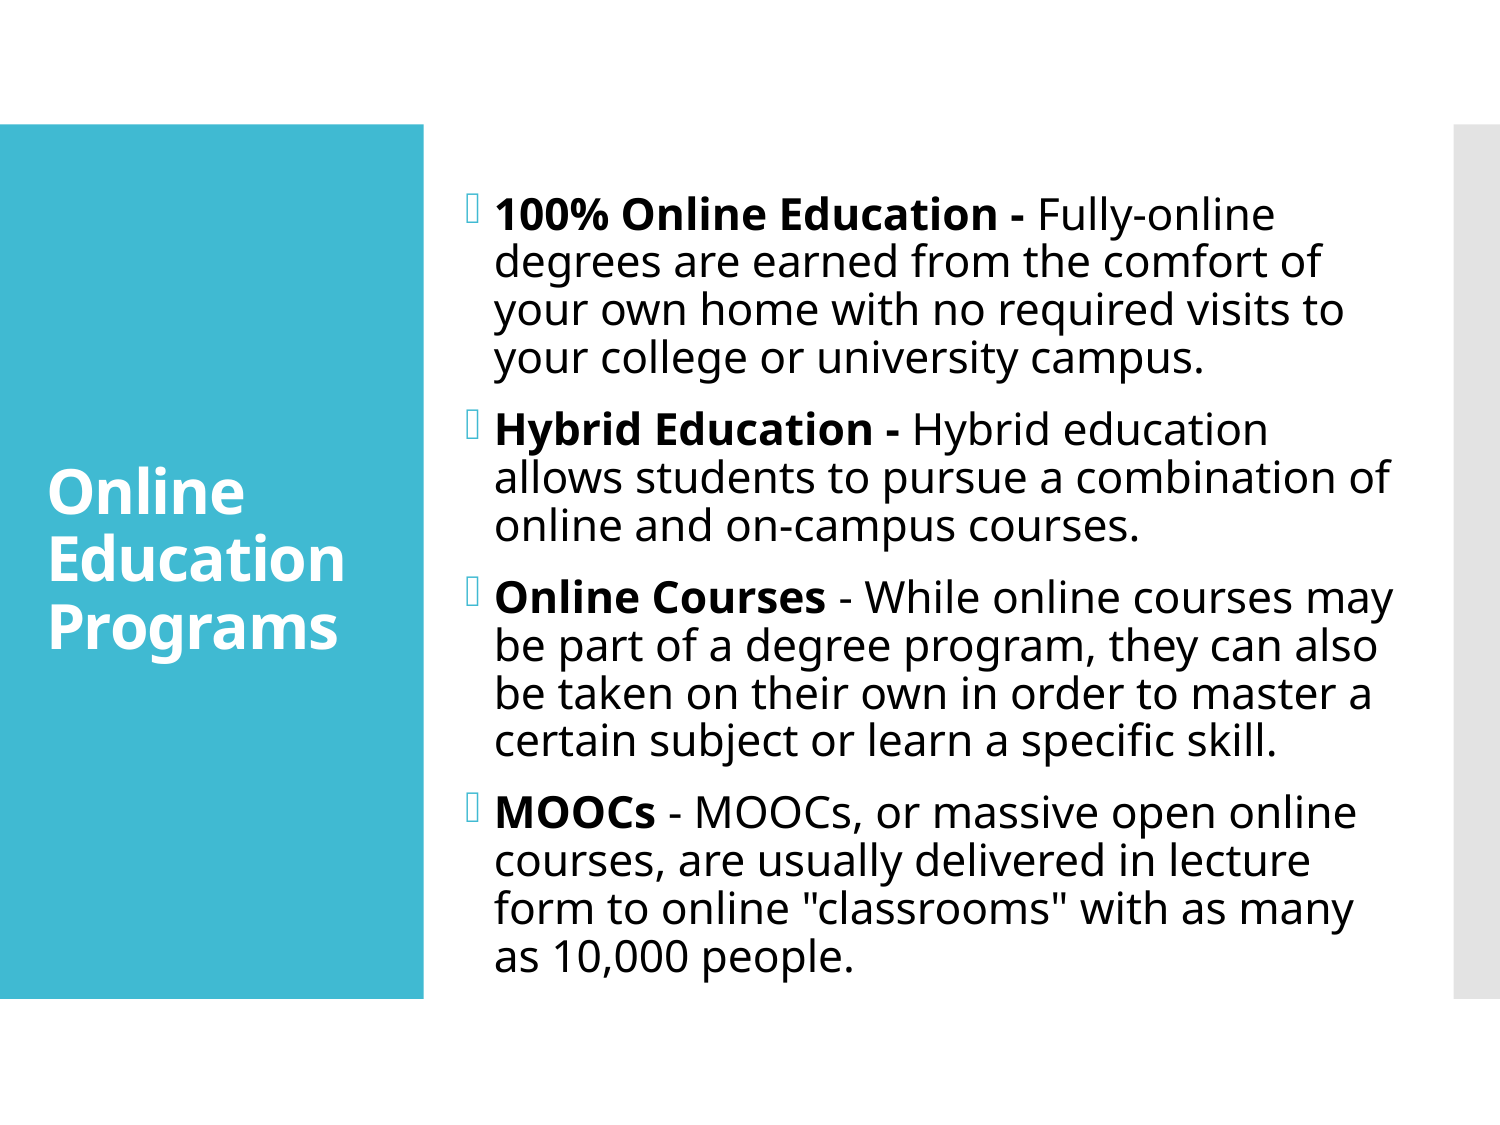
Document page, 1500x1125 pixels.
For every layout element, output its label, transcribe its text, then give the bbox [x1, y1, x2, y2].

title Online Education Programs [31, 184, 394, 940]
list 100% Online Education - Fully-online degrees are earned from the comfort of your own home with no required visits to your college or university campus. Hybrid Education - Hybrid education allows students to pursue a combination of online and on-campus courses. Online Courses - While online courses may be part of a degree program, they can also be taken on their own in order to master a certain subject or learn a specific skill. MOOCs - MOOCs, or massive open online courses, are usually delivered in lecture form to online "classrooms" with as many as 10,000 people. [450, 184, 1425, 1025]
